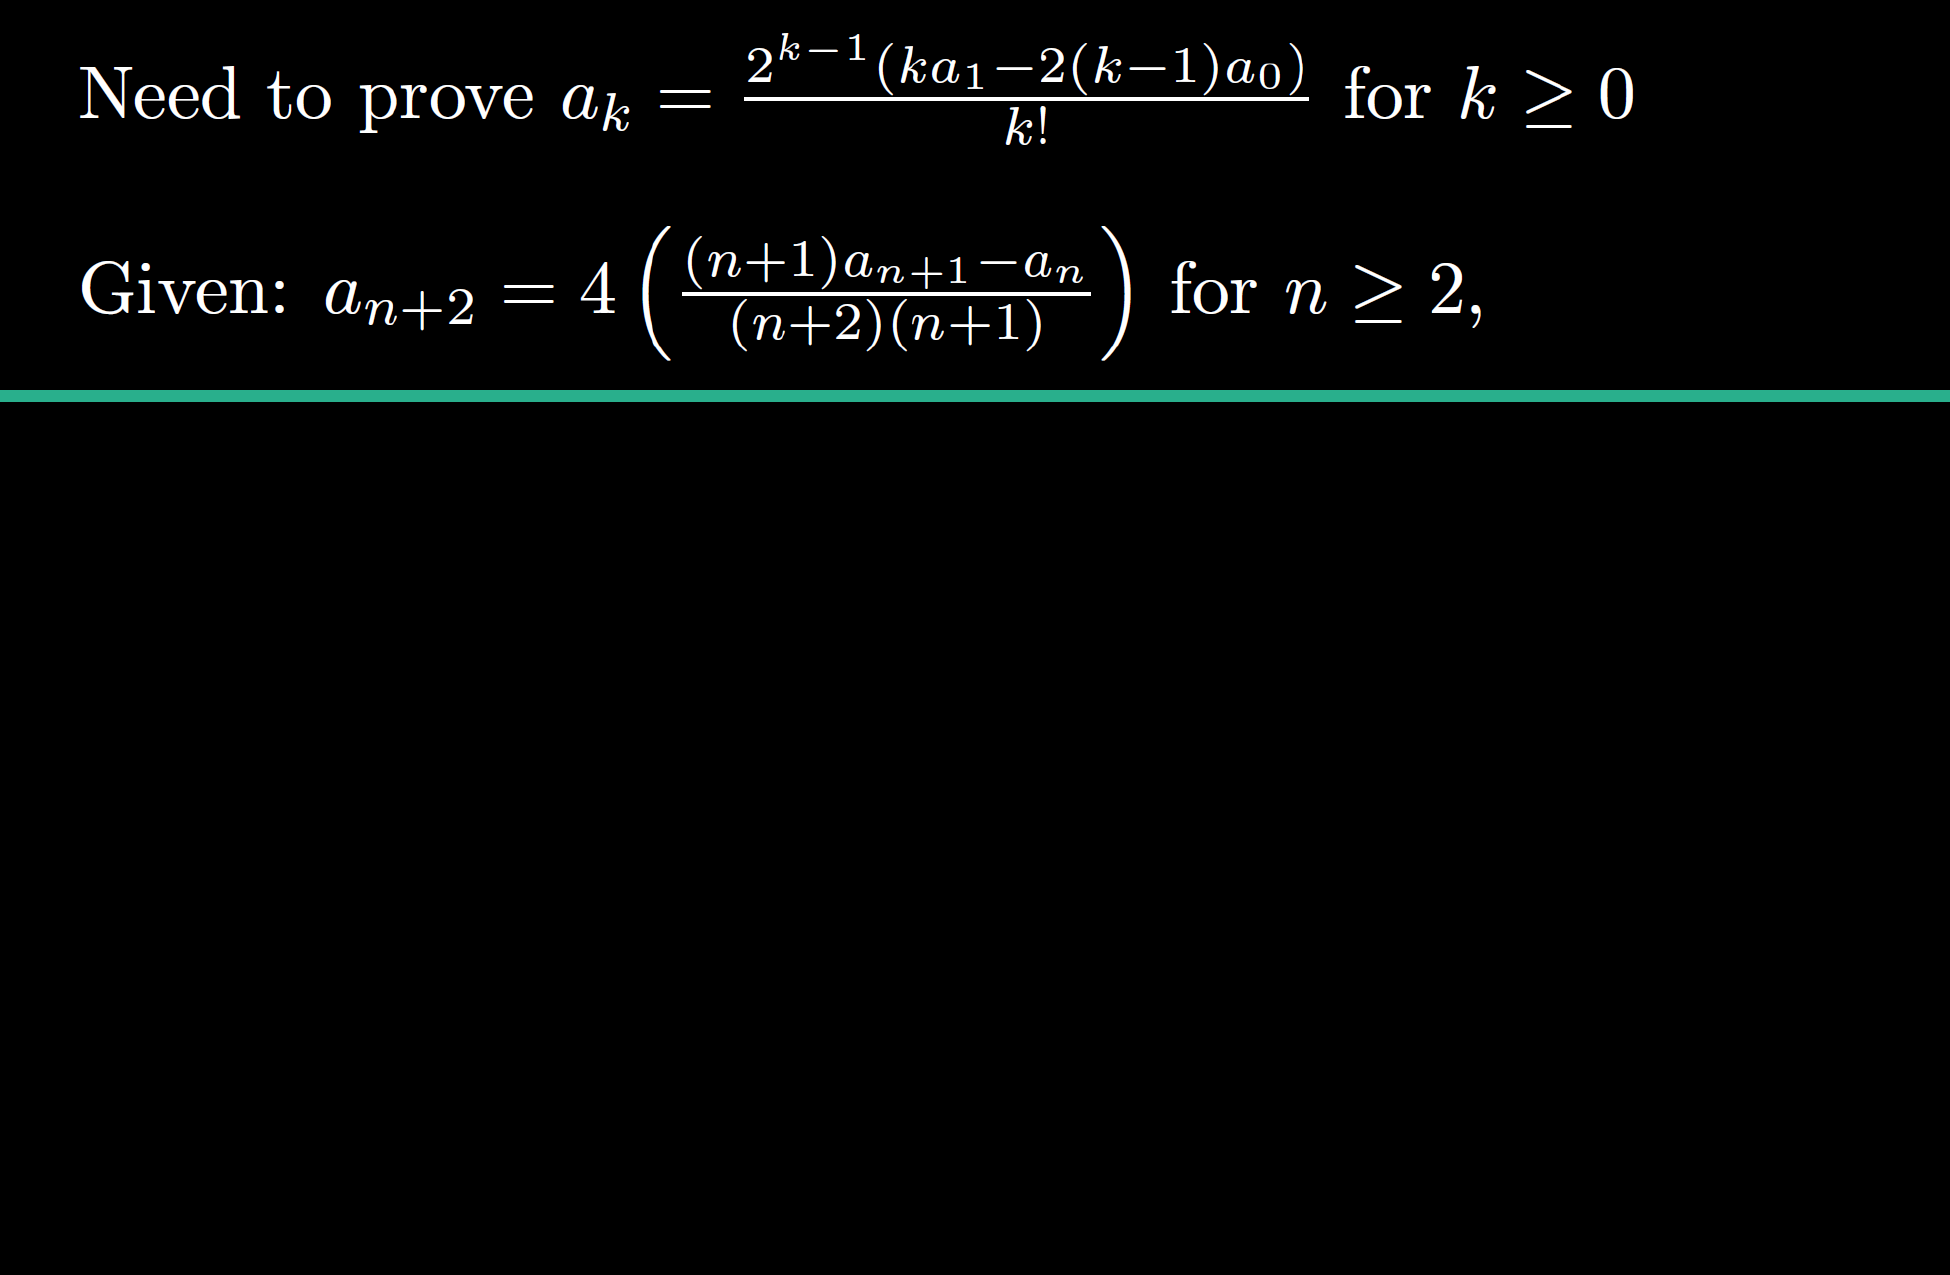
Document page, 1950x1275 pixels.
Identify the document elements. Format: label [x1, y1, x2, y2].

picture [4, 0, 1950, 396]
